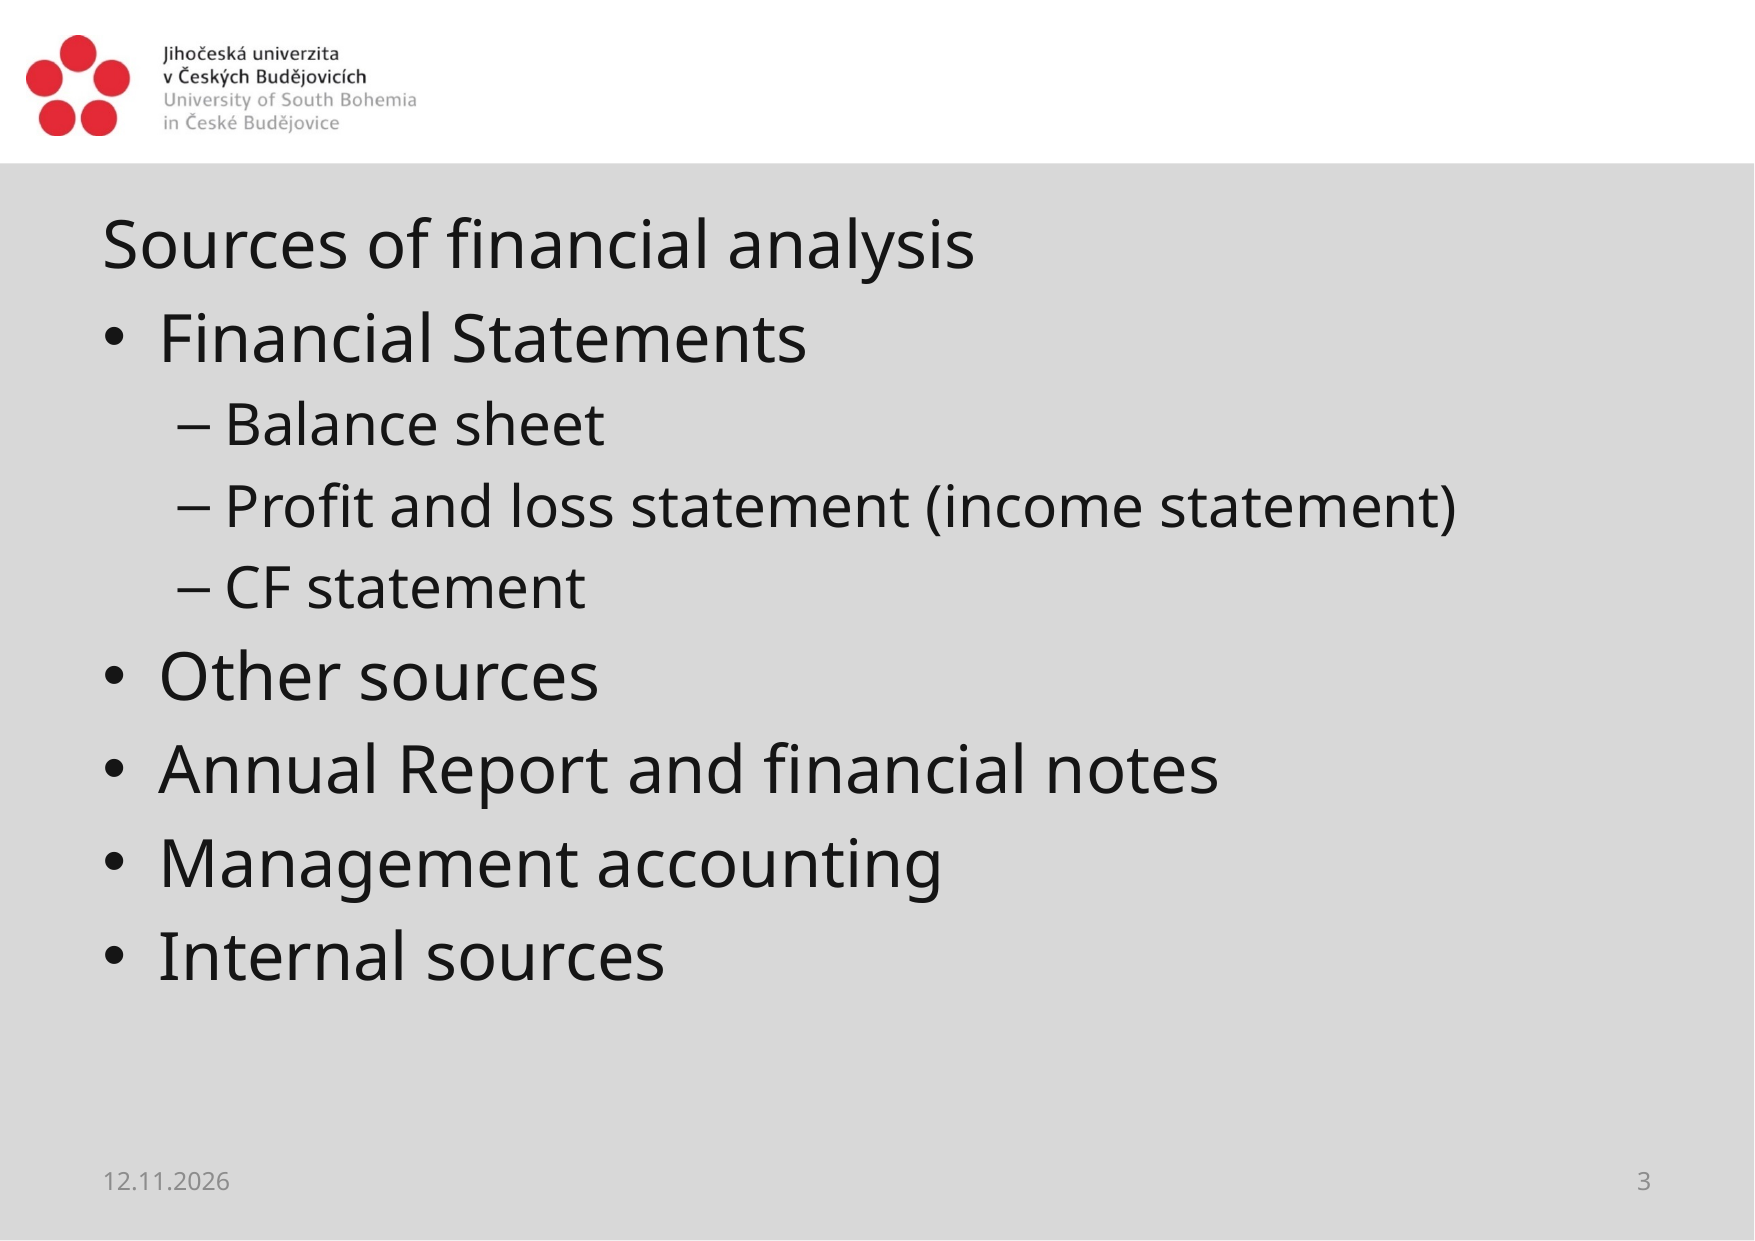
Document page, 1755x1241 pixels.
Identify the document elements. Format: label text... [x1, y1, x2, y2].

slide_number 3 [1257, 1149, 1667, 1216]
list Sources of financial analysis Financial Statements Balance sheet Profit and loss statement (income statement) CF statement Other sources Annual Report and financial notes Management accounting Internal sources [87, 194, 1667, 1109]
picture [26, 35, 417, 136]
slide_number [87, 1149, 498, 1216]
